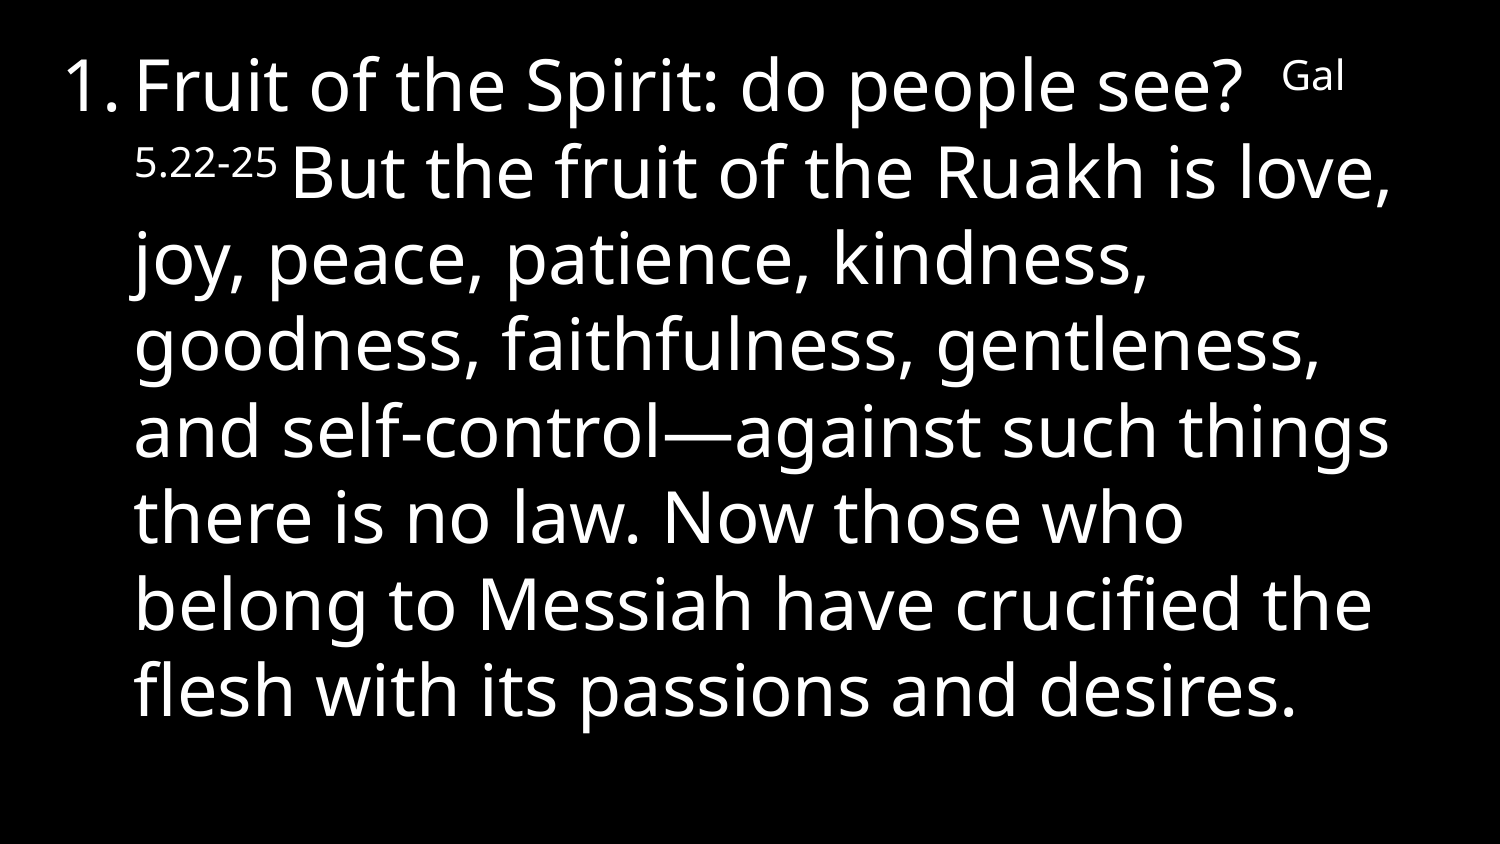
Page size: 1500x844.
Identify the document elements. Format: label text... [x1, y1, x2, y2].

subtitle Fruit of the Spirit: do people see? Gal 5.22-25 But the fruit of the Ruakh is love, joy, peace, patience, kindness, goodness, faithfulness, gentleness, and self-control—against such things there is no law. Now those who belong to Messiah have crucified the flesh with its passions and desires. [50, 34, 1450, 797]
